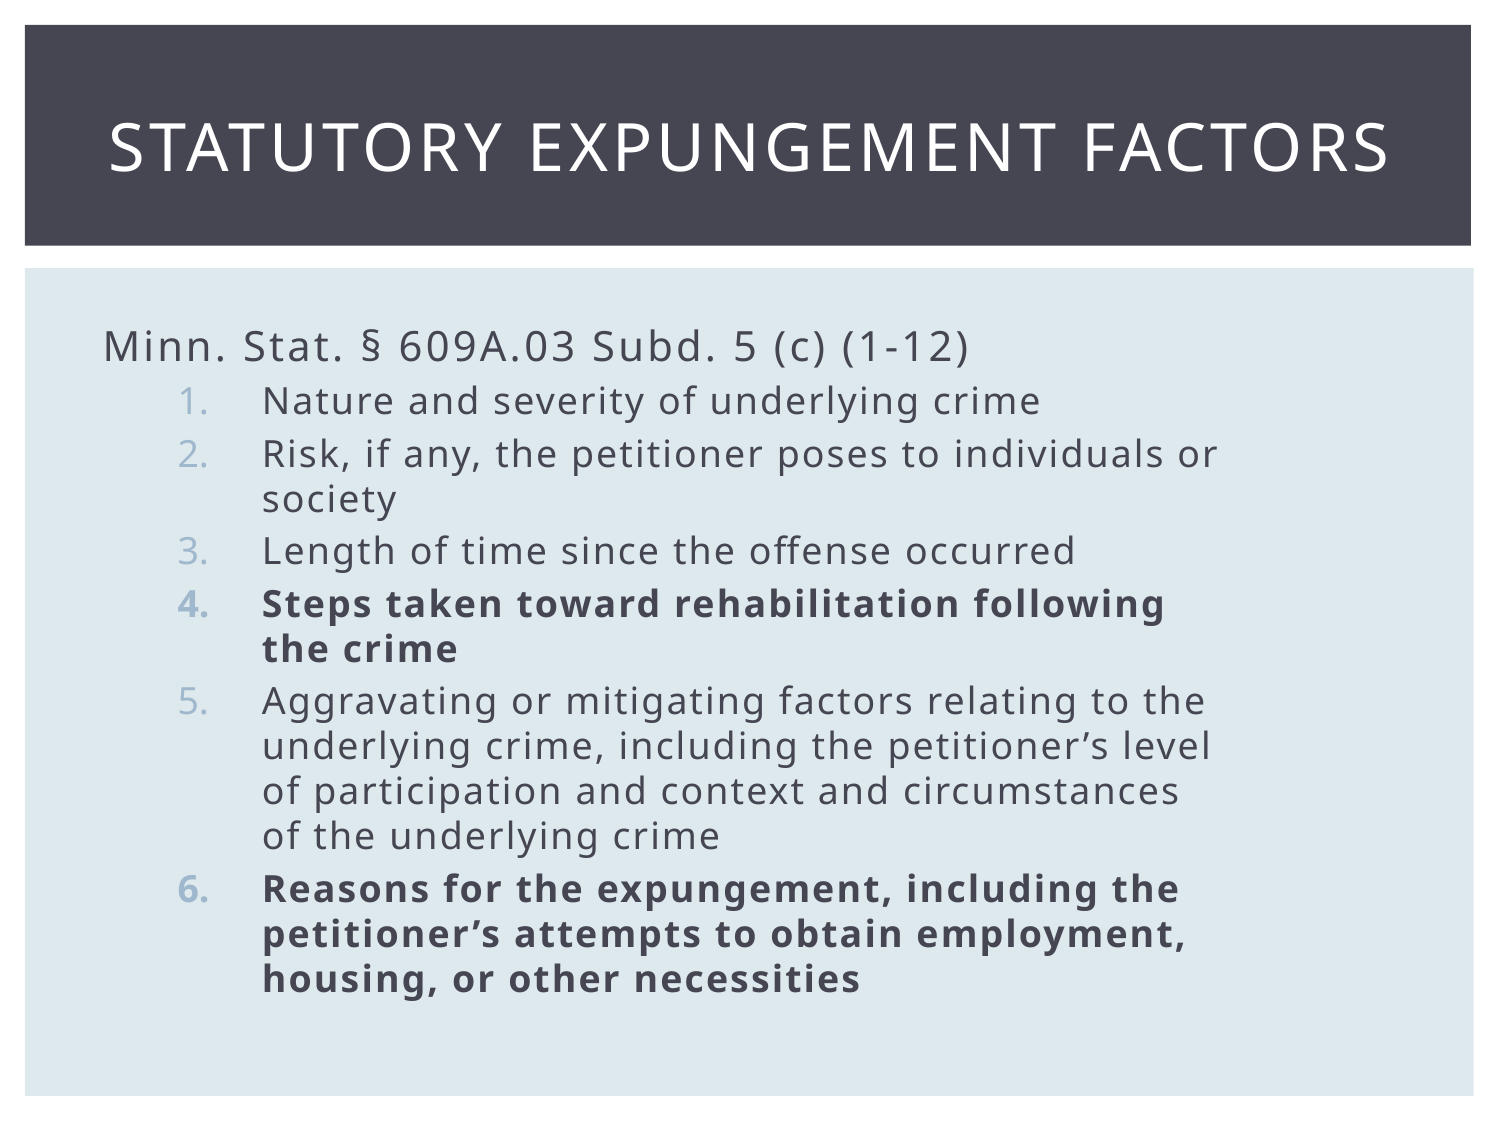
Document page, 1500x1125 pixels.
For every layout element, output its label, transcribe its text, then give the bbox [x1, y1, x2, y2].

title Statutory Expungement Factors [62, 58, 1438, 232]
list Minn. Stat. § 609A.03 Subd. 5 (c) (1-12) Nature and severity of underlying crime Risk, if any, the petitioner poses to individuals or society Length of time since the offense occurred Steps taken toward rehabilitation following the crime Aggravating or mitigating factors relating to the underlying crime, including the petitioner’s level of participation and context and circumstances of the underlying crime Reasons for the expungement, including the petitioner’s attempts to obtain employment, housing, or other necessities [87, 312, 1238, 1013]
